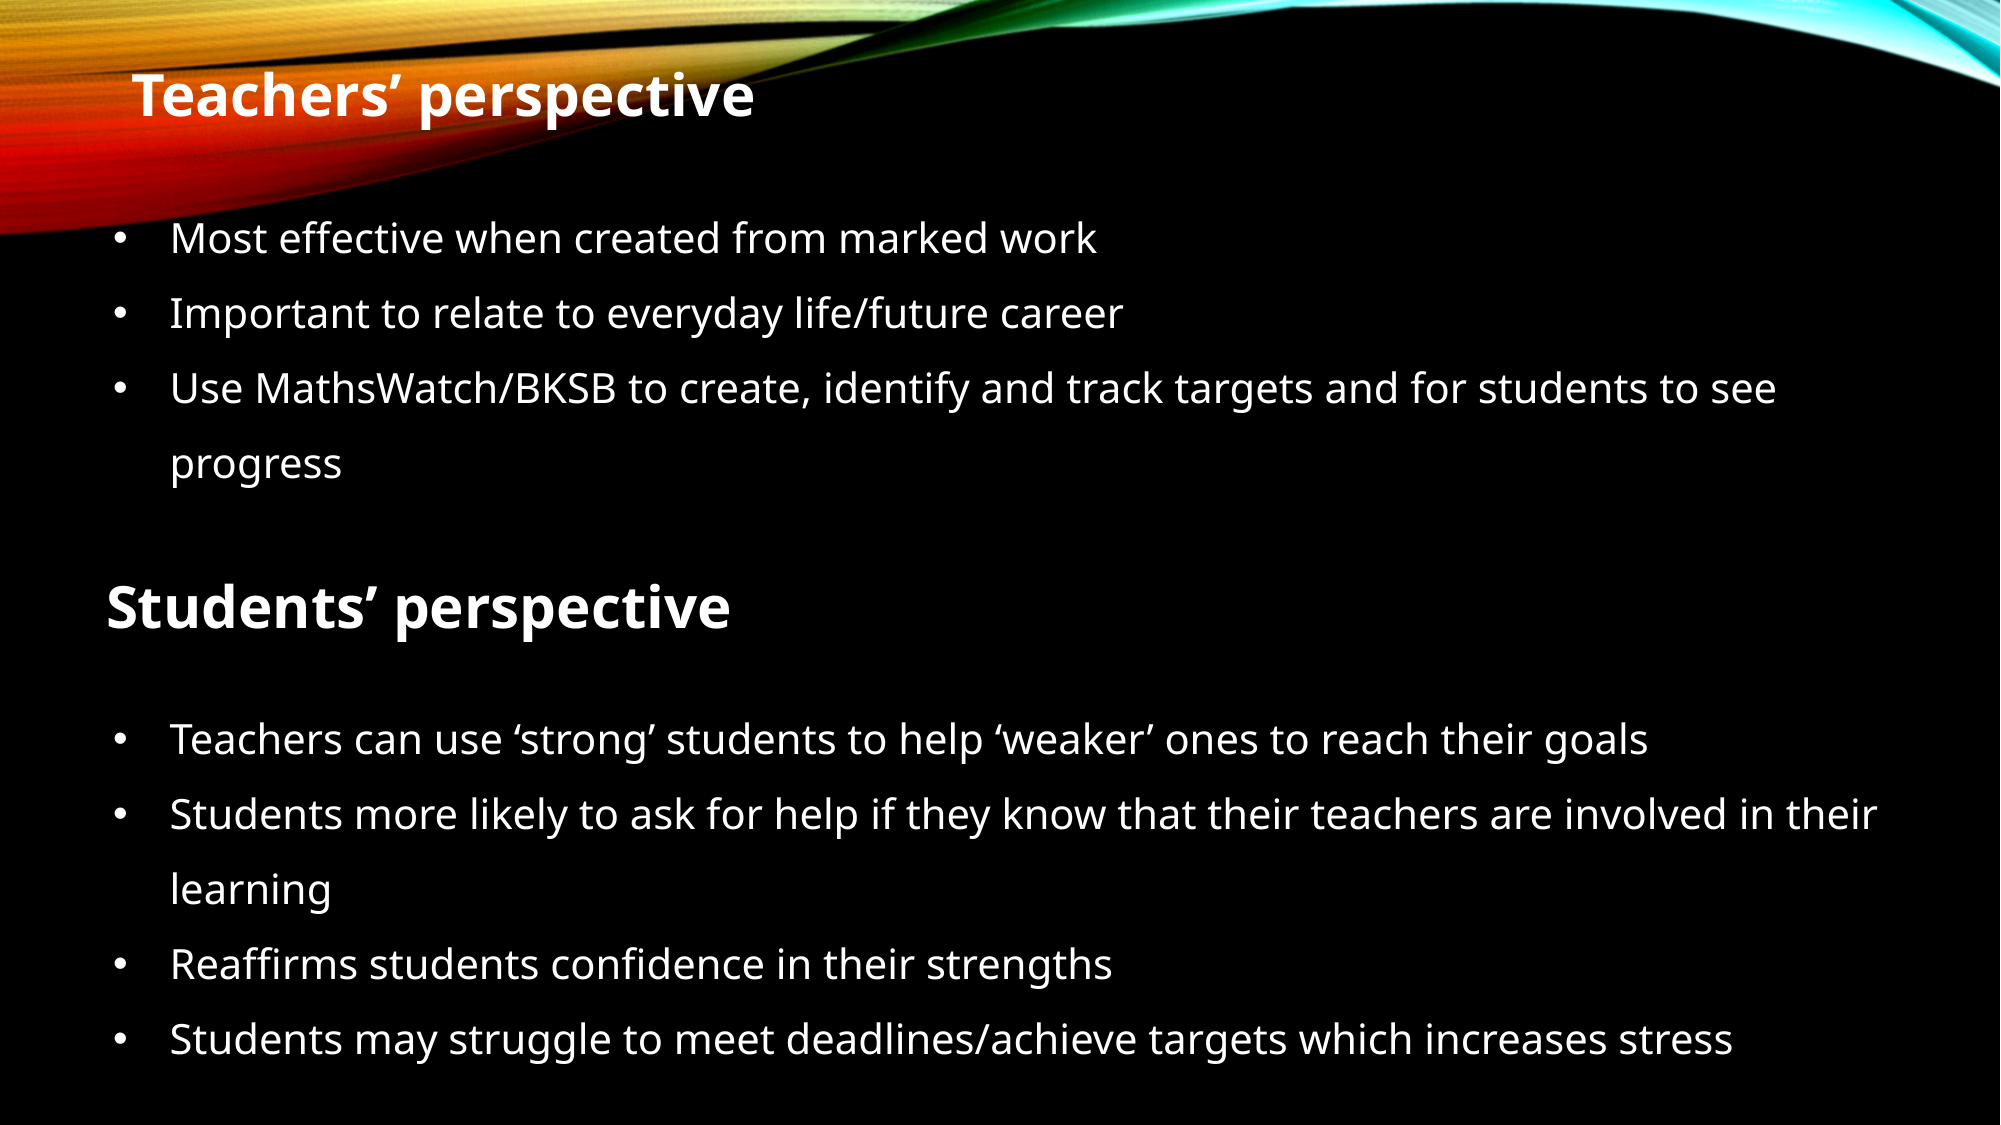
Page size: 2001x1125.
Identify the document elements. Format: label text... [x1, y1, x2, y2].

picture [0, 0, 2000, 237]
text_box Teachers’ perspective [116, 50, 787, 136]
text_box Students’ perspective [91, 562, 763, 648]
text_box Most effective when created from marked work Important to relate to everyday life/future career Use MathsWatch/BKSB to create, identify and track targets and for students to see progress [98, 179, 1897, 545]
text_box Teachers can use ‘strong’ students to help ‘weaker’ ones to reach their goals Students more likely to ask for help if they know that their teachers are involved in their learning Reaffirms students confidence in their strengths Students may struggle to meet deadlines/achieve targets which increases stress [98, 680, 1897, 1121]
